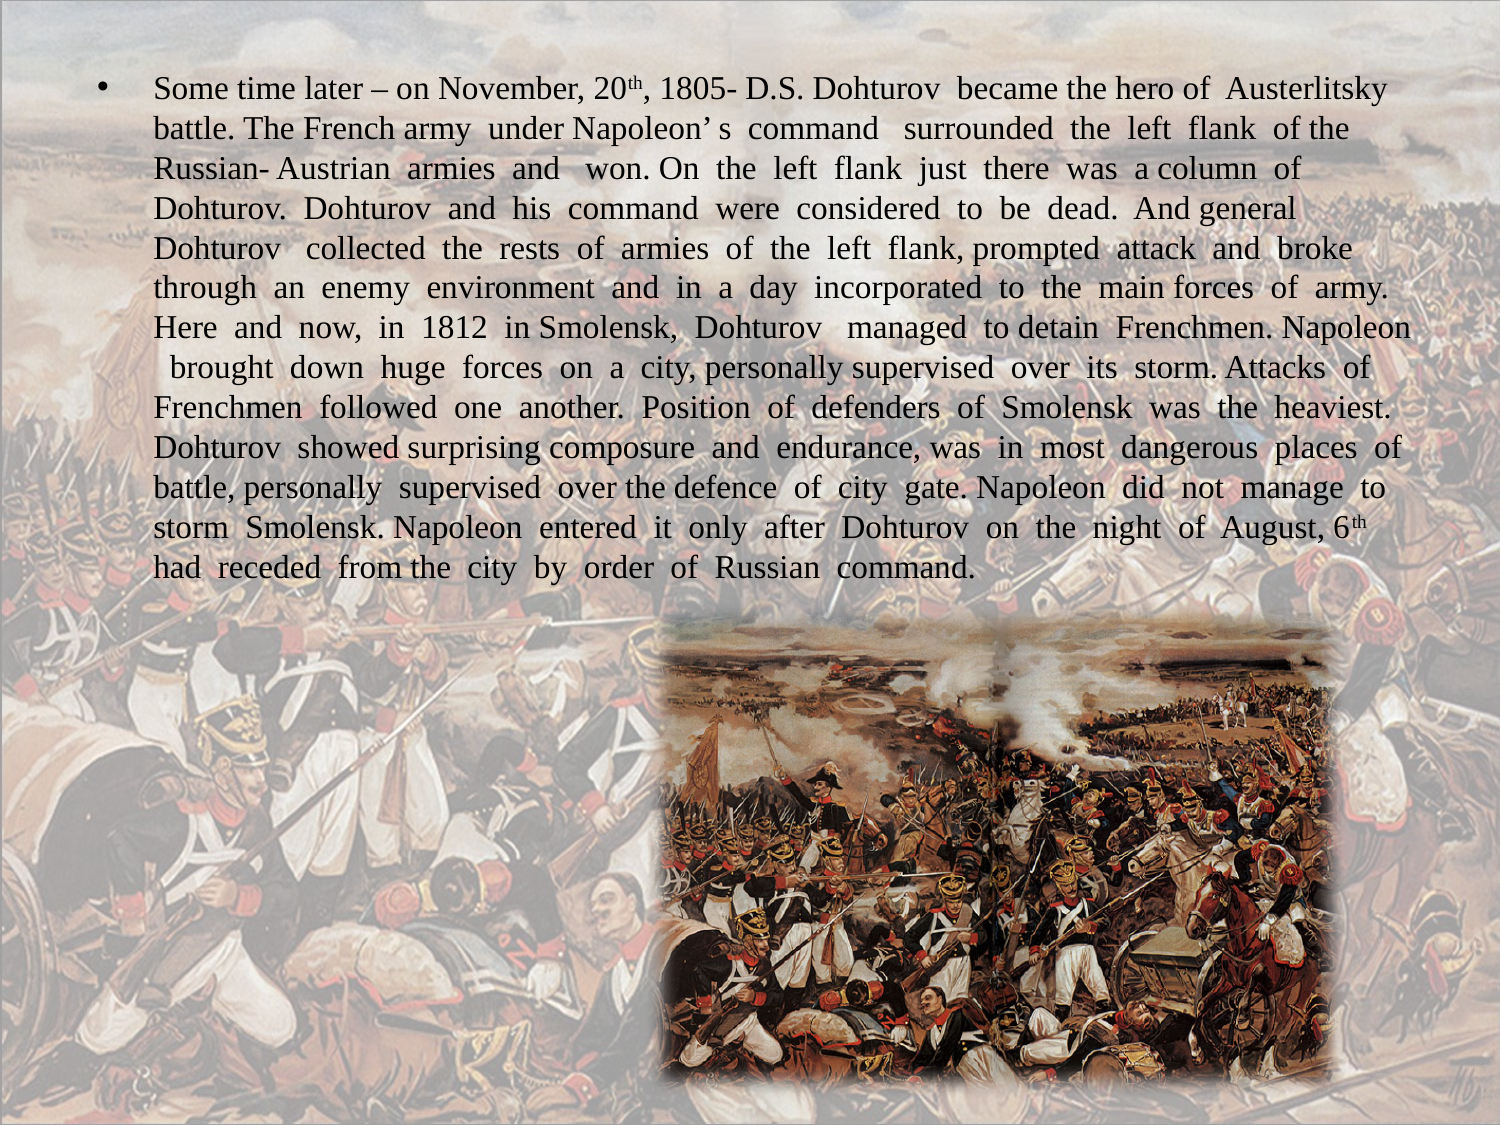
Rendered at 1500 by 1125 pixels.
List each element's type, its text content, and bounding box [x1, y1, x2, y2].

picture [644, 597, 1348, 1098]
list Some time later – on November, 20th, 1805- D.S. Dohturov became the hero of Austerlitsky battle. The French army under Napoleon’ s command surrounded the left flank of the Russian- Austrian armies and won. On the left flank just there was a column of Dohturov. Dohturov and his command were considered to be dead. And general Dohturov collected the rests of armies of the left flank, prompted attack and broke through an enemy environment and in a day incorporated to the main forces of army. Here and now, in 1812 in Smolensk, Dohturov managed to detain Frenchmen. Napoleon brought down huge forces on a city, personally supervised over its storm. Attacks of Frenchmen followed one another. Position of defenders of Smolensk was the heaviest. Dohturov showed surprising composure and endurance, was in most dangerous places of battle, personally supervised over the defence of city gate. Napoleon did not manage to storm Smolensk. Napoleon entered it only after Dohturov on the night of August, 6th had receded from the city by order of Russian command. [81, 58, 1433, 622]
